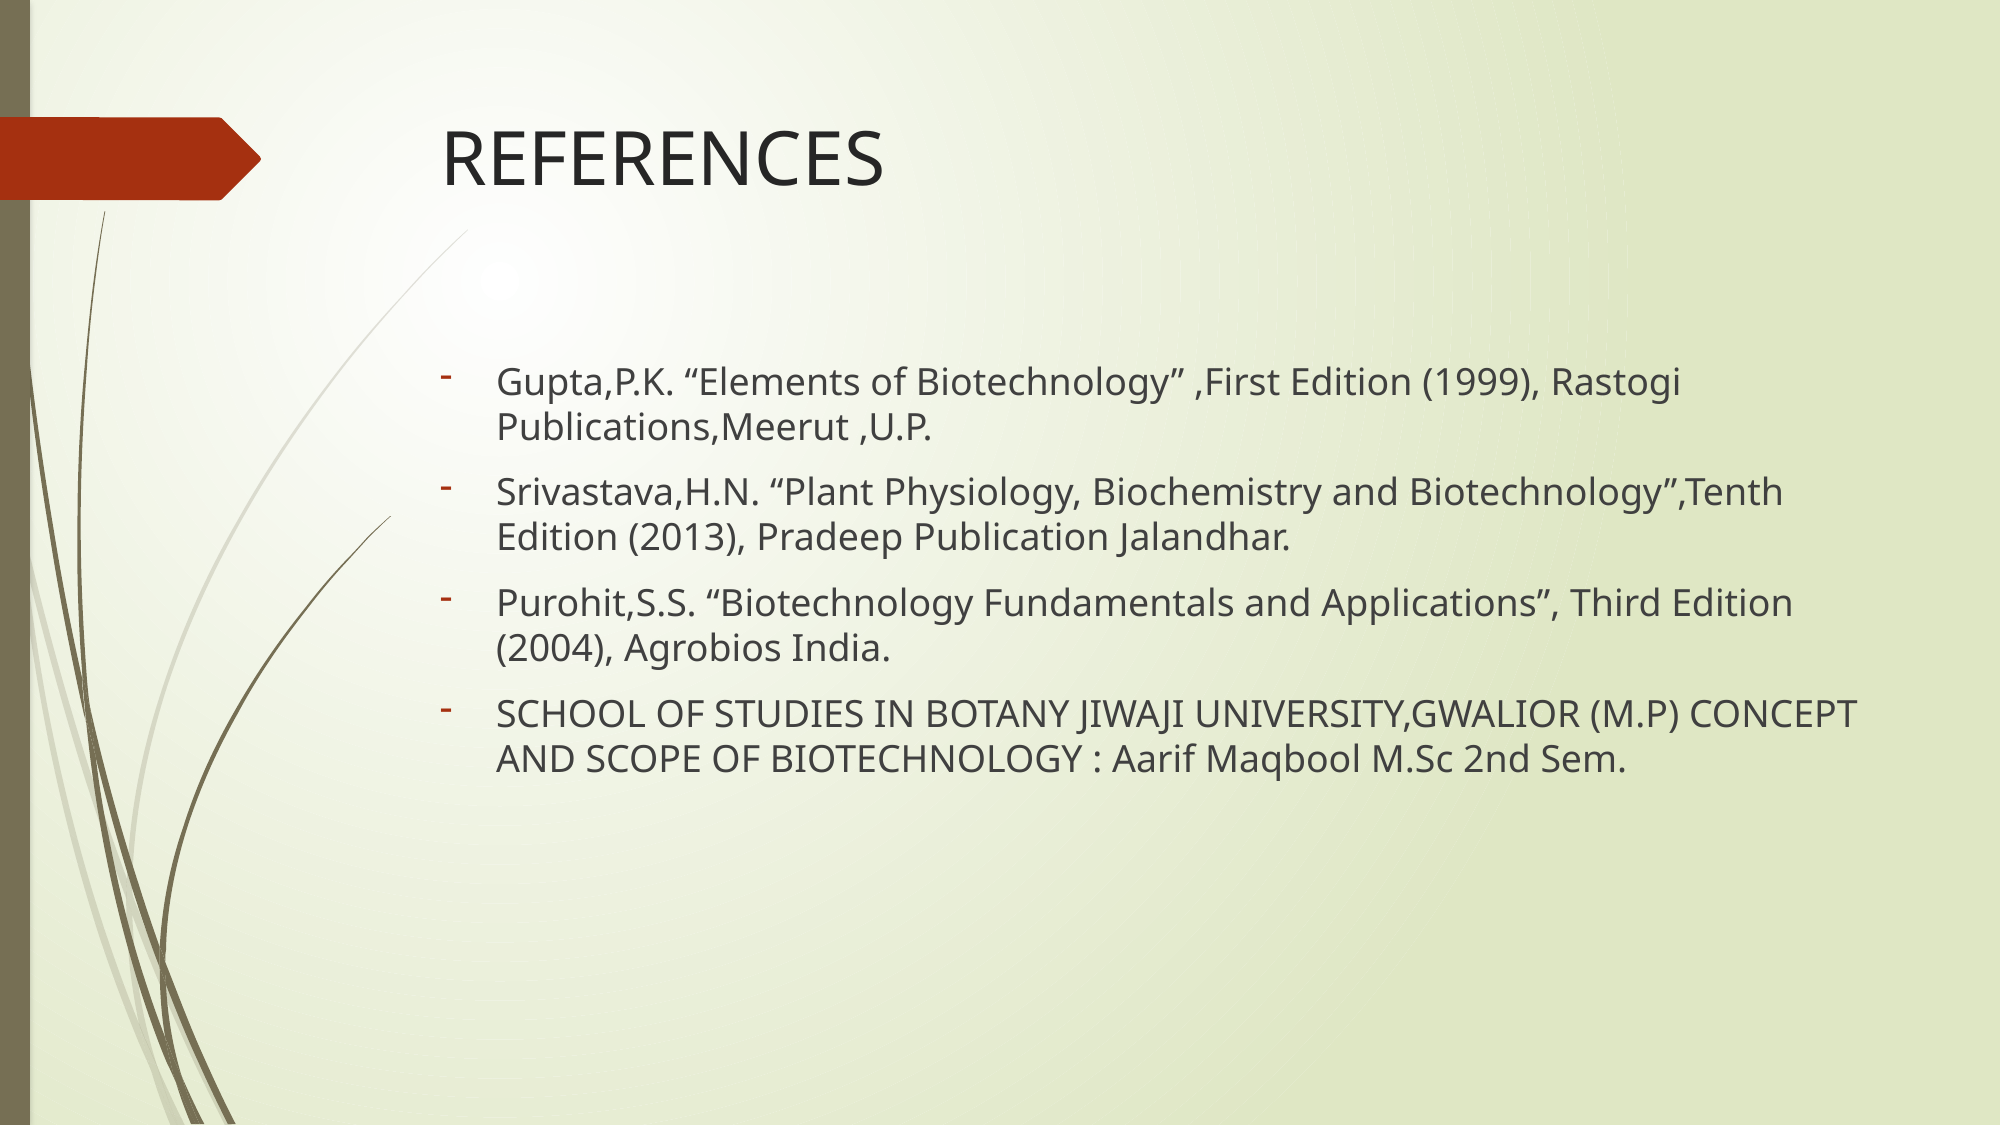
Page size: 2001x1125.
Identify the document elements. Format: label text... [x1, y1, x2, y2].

title REFERENCES [425, 102, 1888, 313]
list Gupta,P.K. “Elements of Biotechnology” ,First Edition (1999), Rastogi Publications,Meerut ,U.P. Srivastava,H.N. “Plant Physiology, Biochemistry and Biotechnology”,Tenth Edition (2013), Pradeep Publication Jalandhar. Purohit,S.S. “Biotechnology Fundamentals and Applications”, Third Edition (2004), Agrobios India. SCHOOL OF STUDIES IN BOTANY JIWAJI UNIVERSITY,GWALIOR (M.P) CONCEPT AND SCOPE OF BIOTECHNOLOGY : Aarif Maqbool M.Sc 2nd Sem. [424, 350, 1888, 970]
